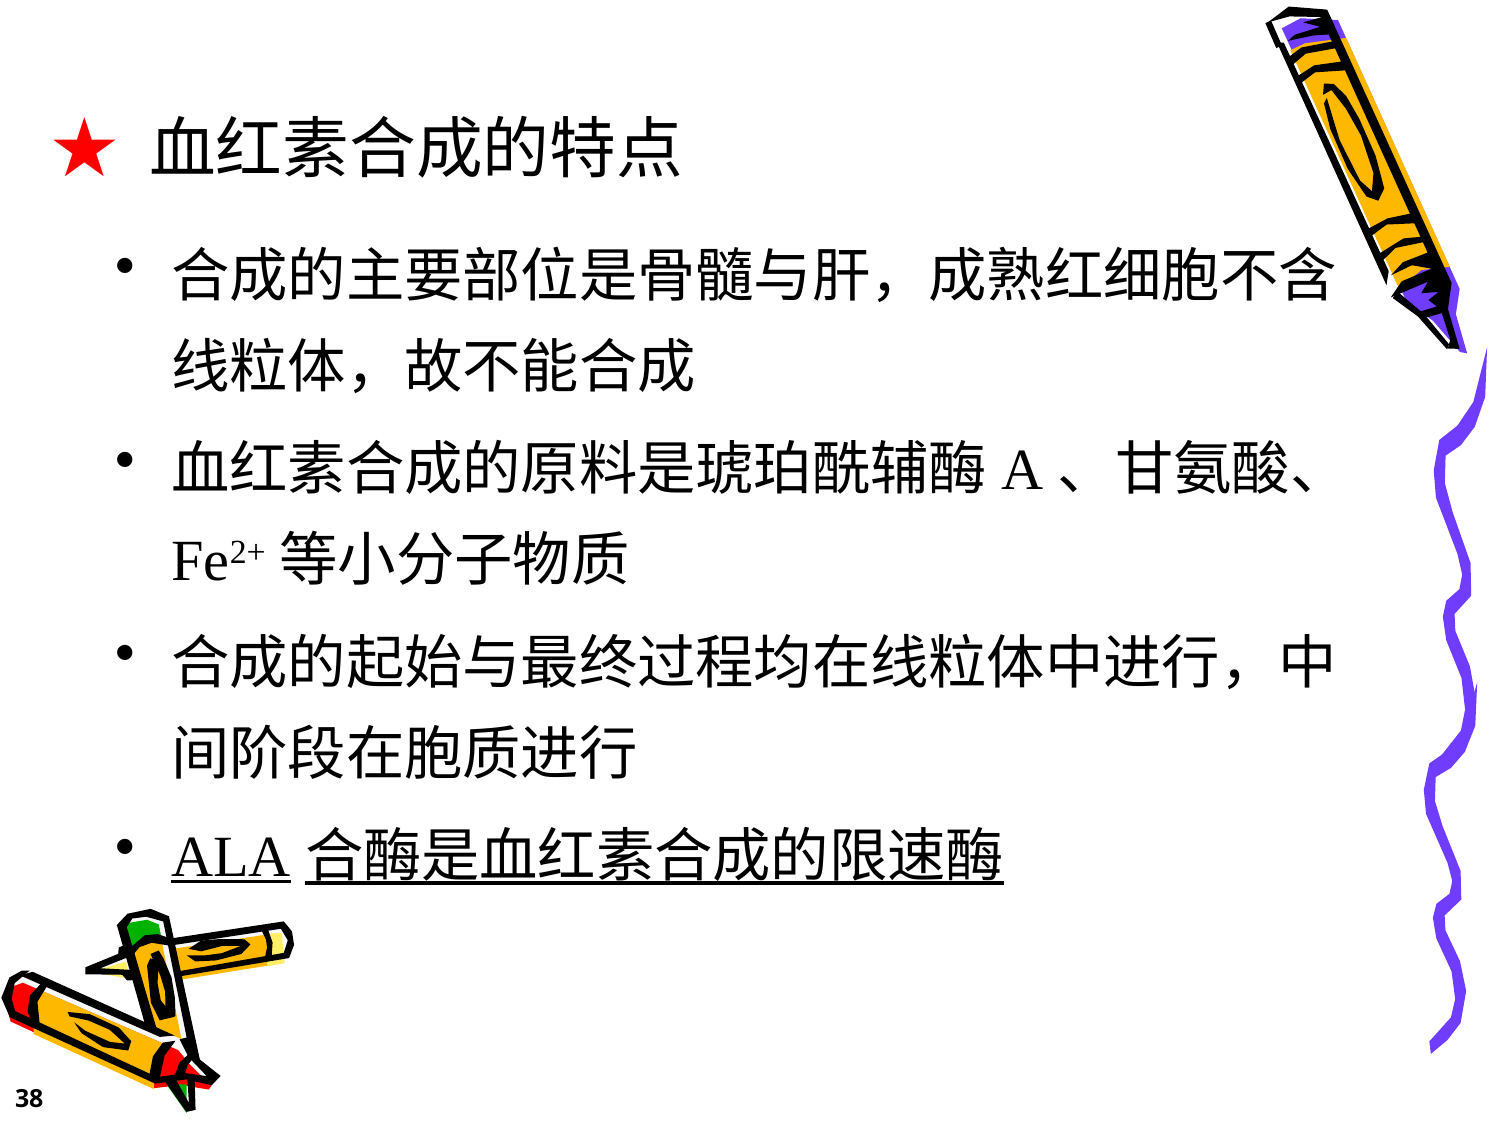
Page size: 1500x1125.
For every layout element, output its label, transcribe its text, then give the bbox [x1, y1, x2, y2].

title ★ 血红素合成的特点 [36, 66, 1164, 194]
slide_number 38 [0, 1048, 313, 1125]
list 合成的主要部位是骨髓与肝，成熟红细胞不含线粒体，故不能合成 血红素合成的原料是琥珀酰辅酶A、甘氨酸、Fe2+等小分子物质 合成的起始与最终过程均在线粒体中进行，中间阶段在胞质进行 ALA合酶是血红素合成的限速酶 [100, 209, 1377, 843]
